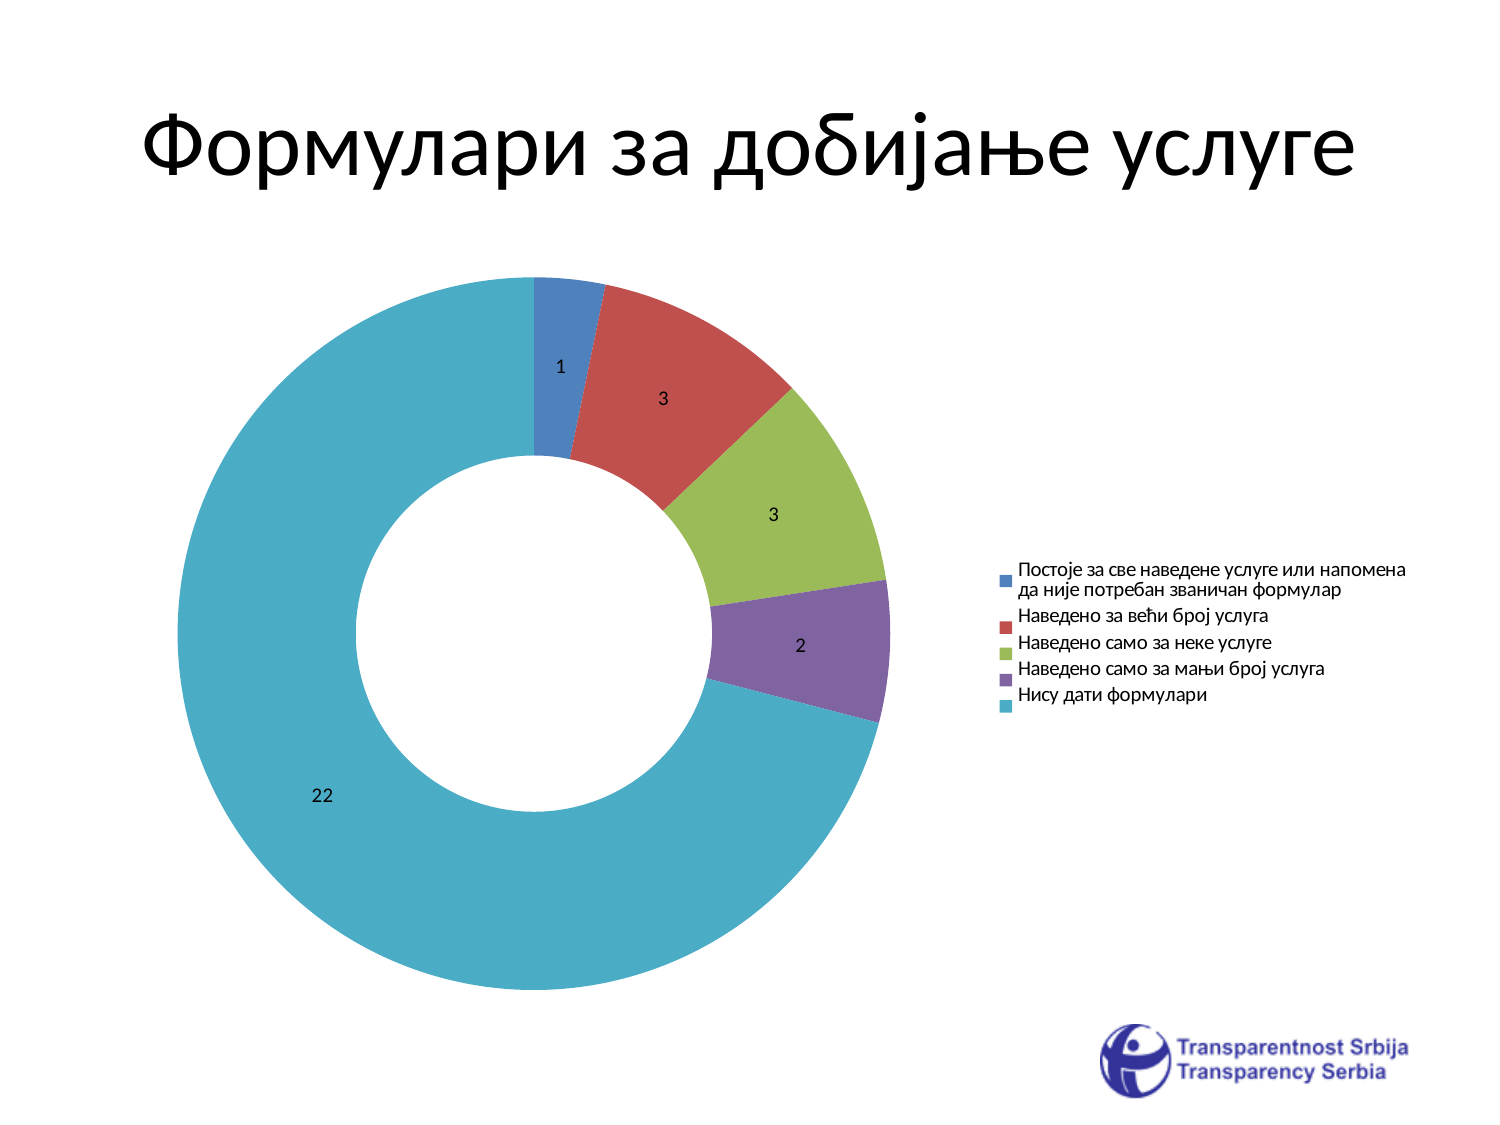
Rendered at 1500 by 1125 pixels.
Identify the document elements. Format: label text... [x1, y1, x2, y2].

chart [74, 262, 1426, 1006]
title Формулари за добијање услуге [75, 45, 1425, 233]
picture [1100, 1024, 1410, 1100]
